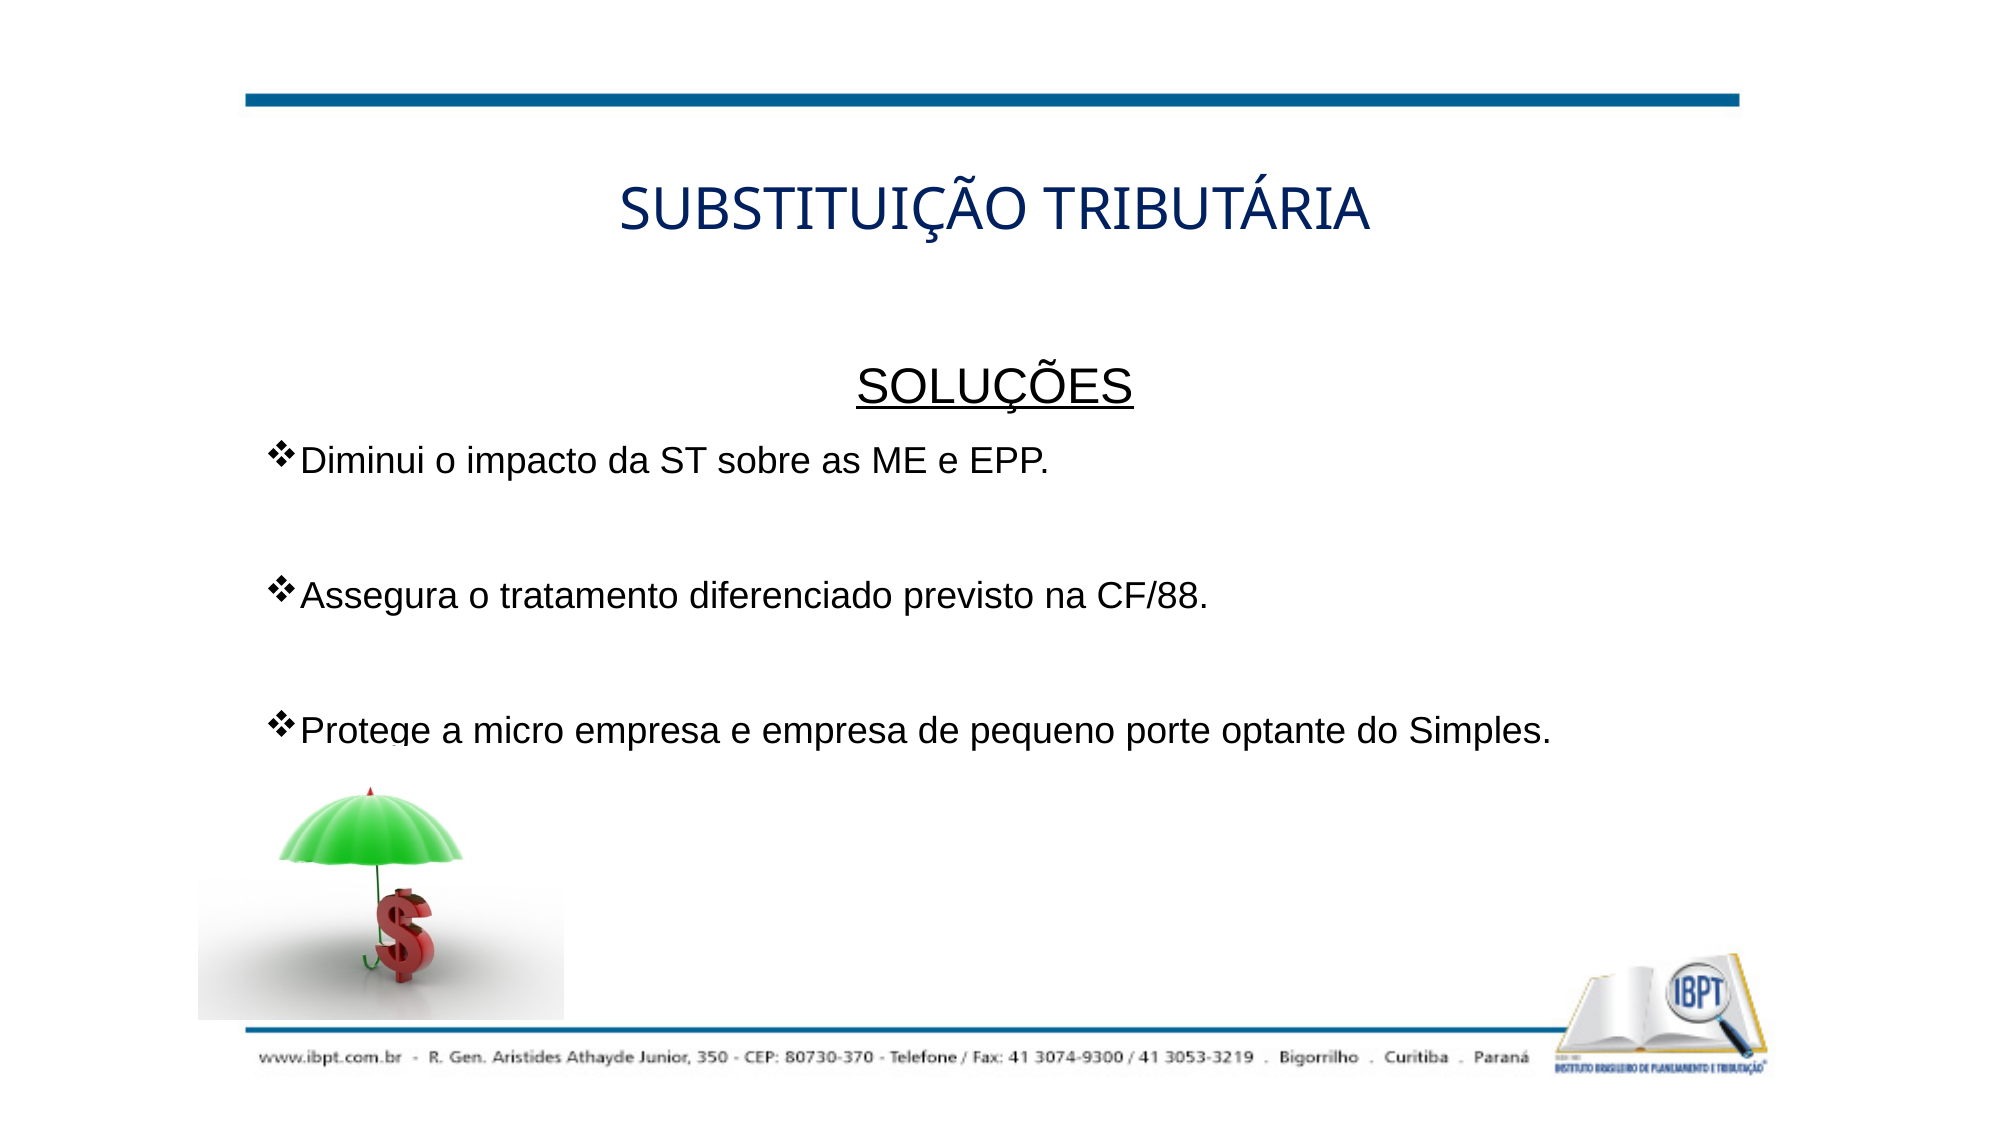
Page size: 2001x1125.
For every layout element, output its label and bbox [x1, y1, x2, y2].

picture [190, 0, 1792, 1108]
